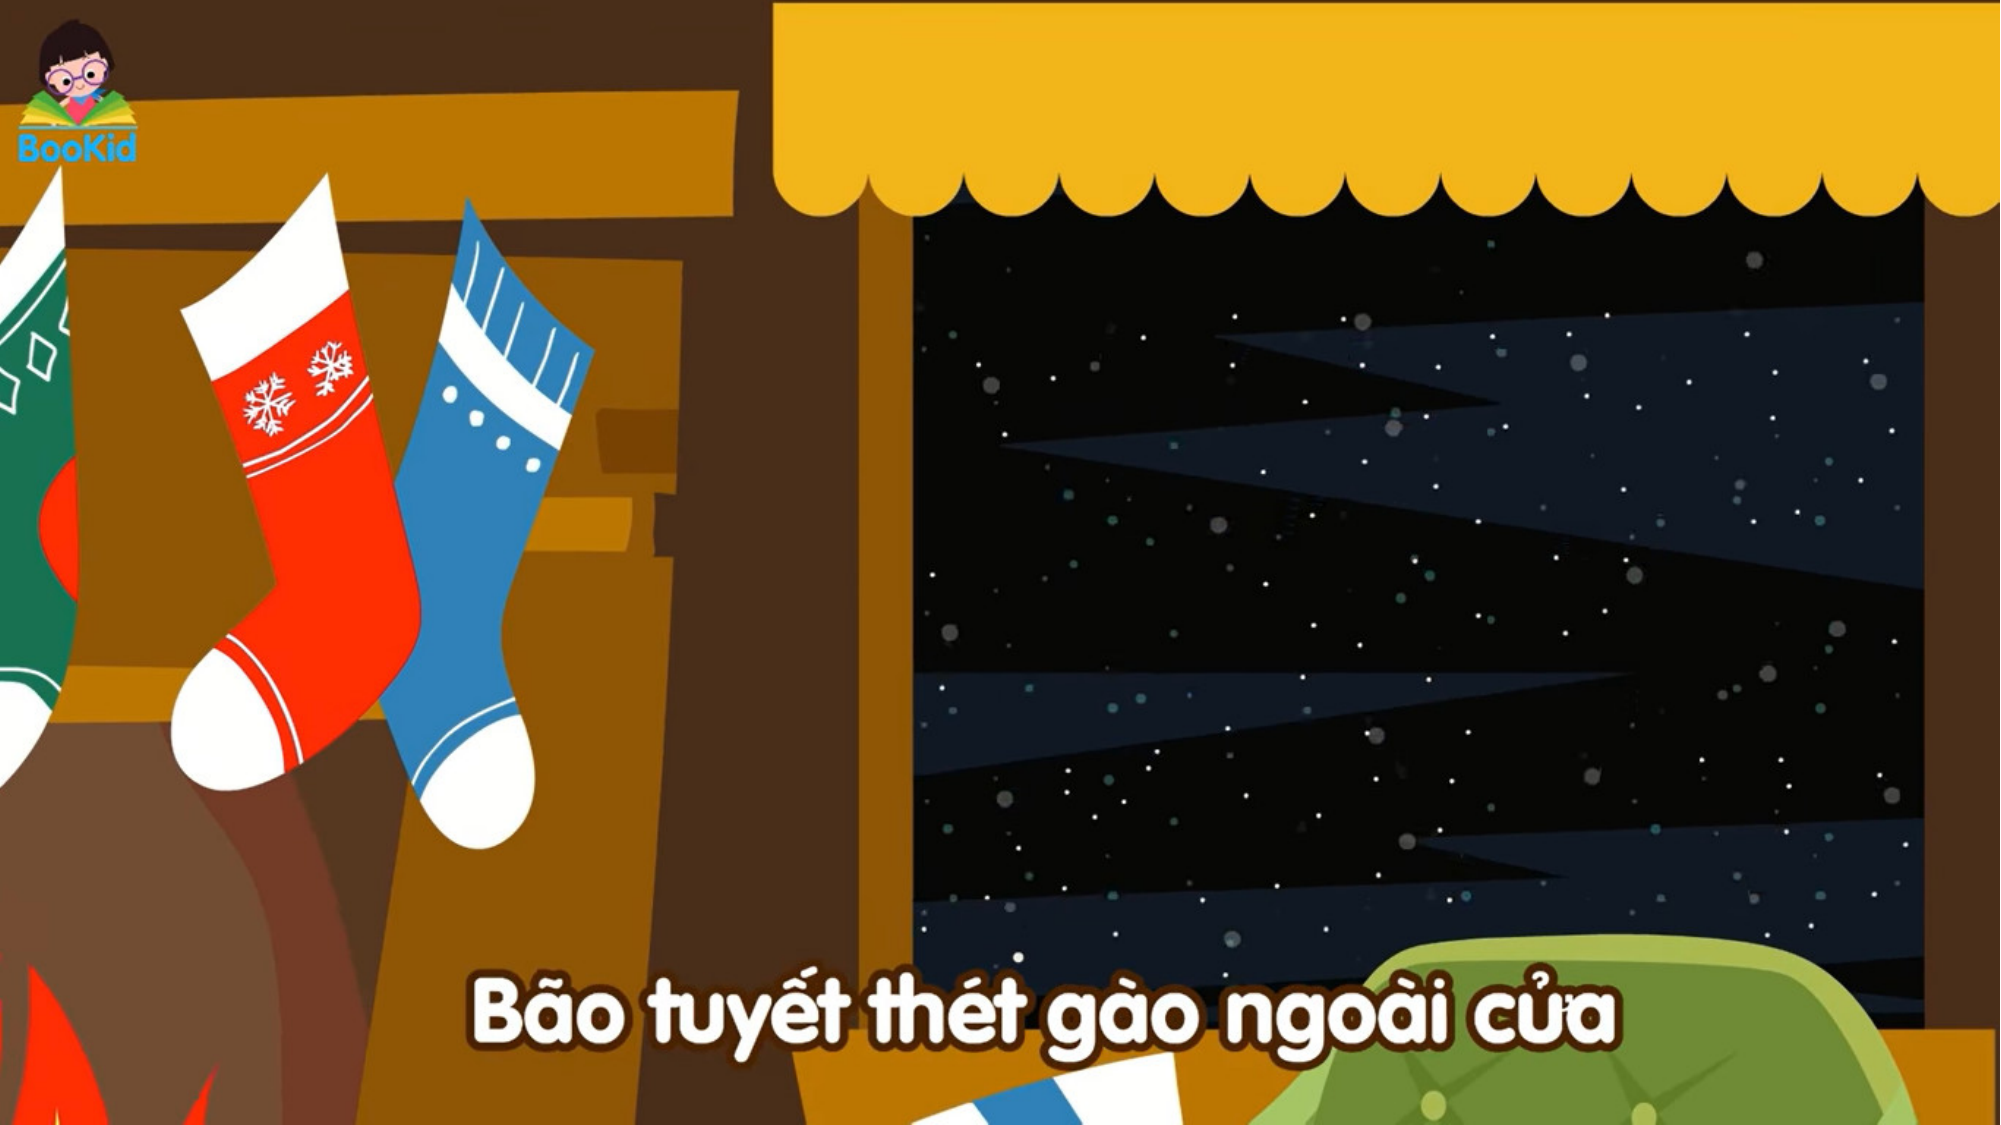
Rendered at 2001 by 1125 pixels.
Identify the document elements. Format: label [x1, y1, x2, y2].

list [0, 0, 2000, 1125]
